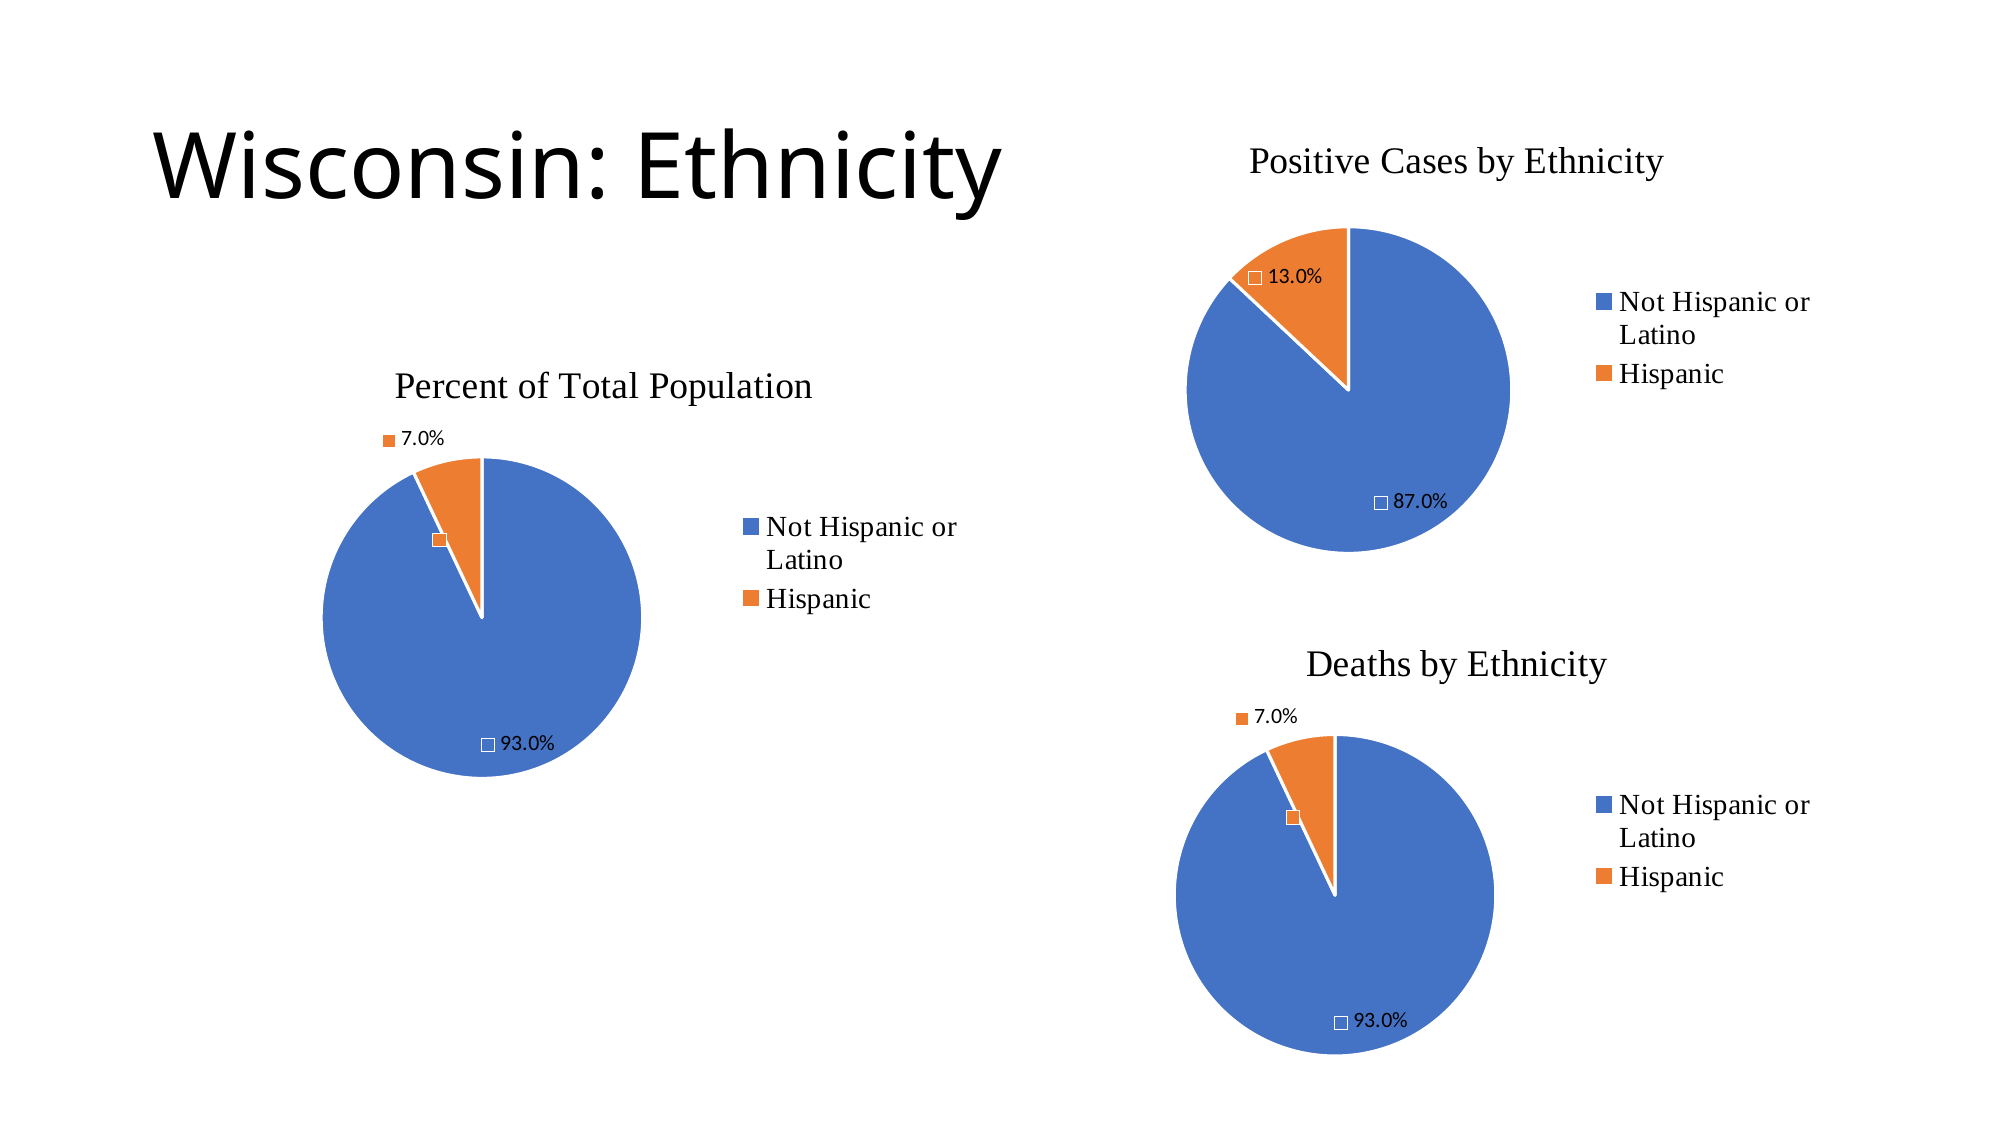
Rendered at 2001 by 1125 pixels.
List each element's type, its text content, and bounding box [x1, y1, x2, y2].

title Wisconsin: Ethnicity [137, 59, 1863, 278]
chart [1081, 615, 1832, 1066]
chart [228, 337, 979, 788]
chart [1081, 112, 1832, 563]
